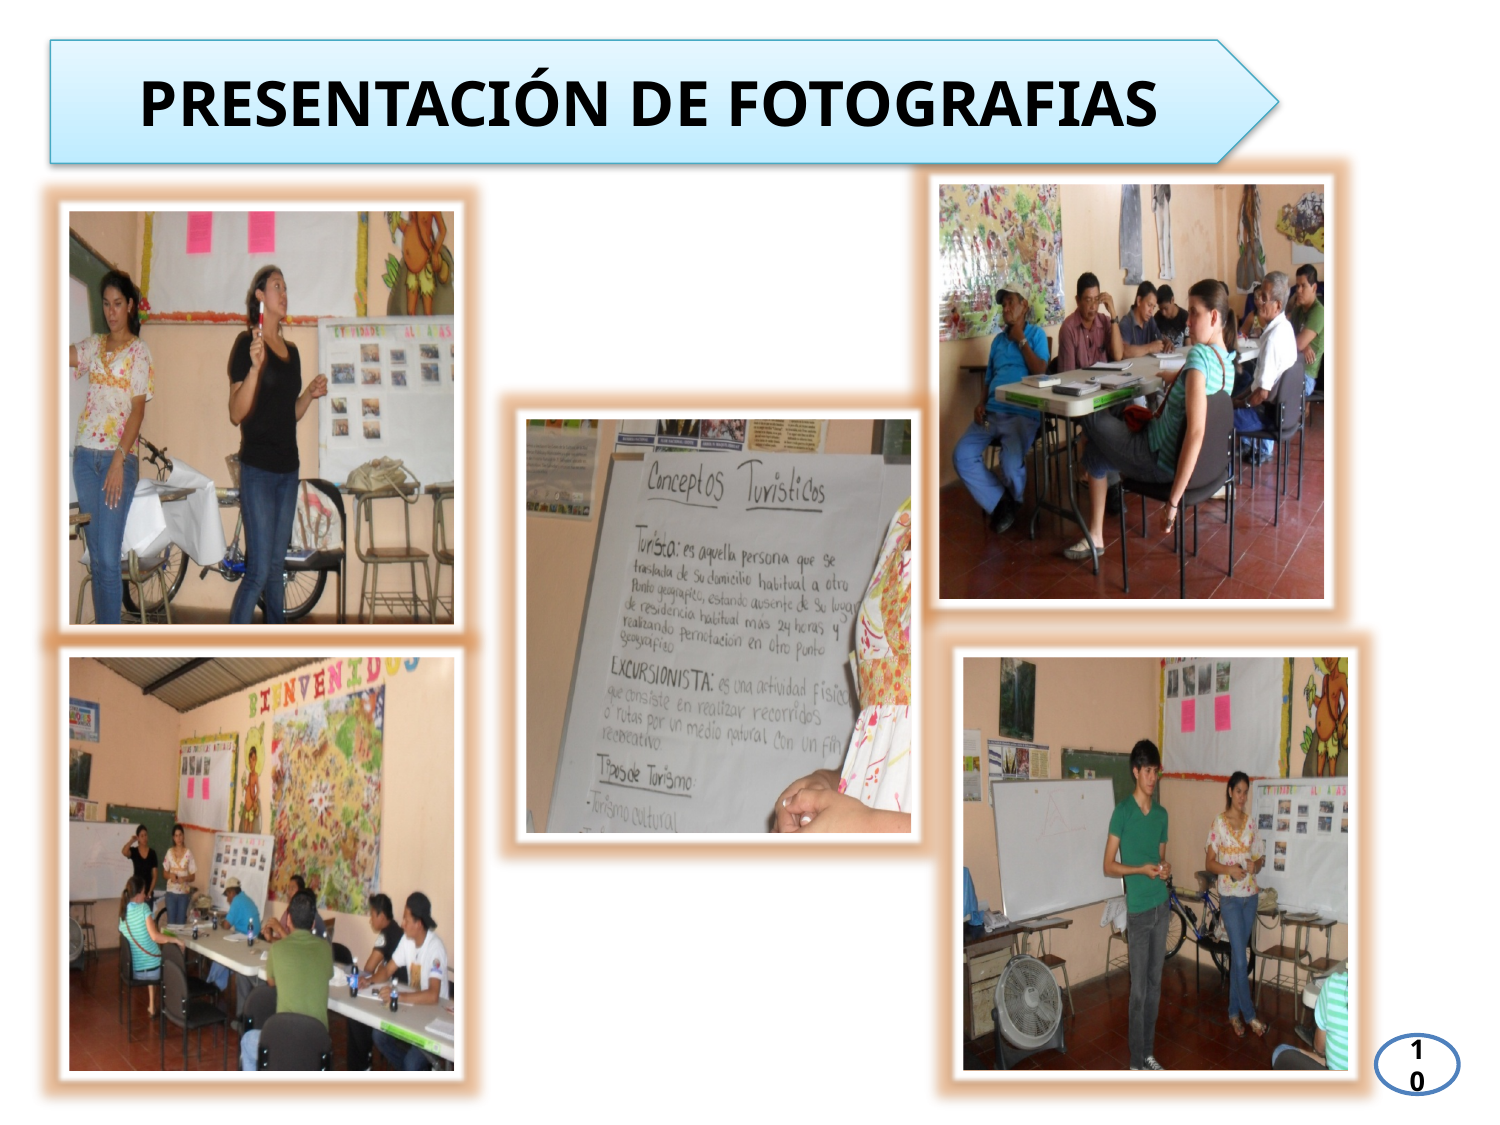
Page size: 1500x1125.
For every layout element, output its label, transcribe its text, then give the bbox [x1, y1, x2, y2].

text_box 10 [1373, 1032, 1461, 1097]
picture [938, 184, 1324, 599]
picture [525, 418, 911, 833]
picture [68, 656, 454, 1071]
text_box PRESENTACIÓN DE FOTOGRAFIAS [49, 39, 1280, 165]
picture [68, 210, 454, 625]
picture [962, 656, 1348, 1071]
